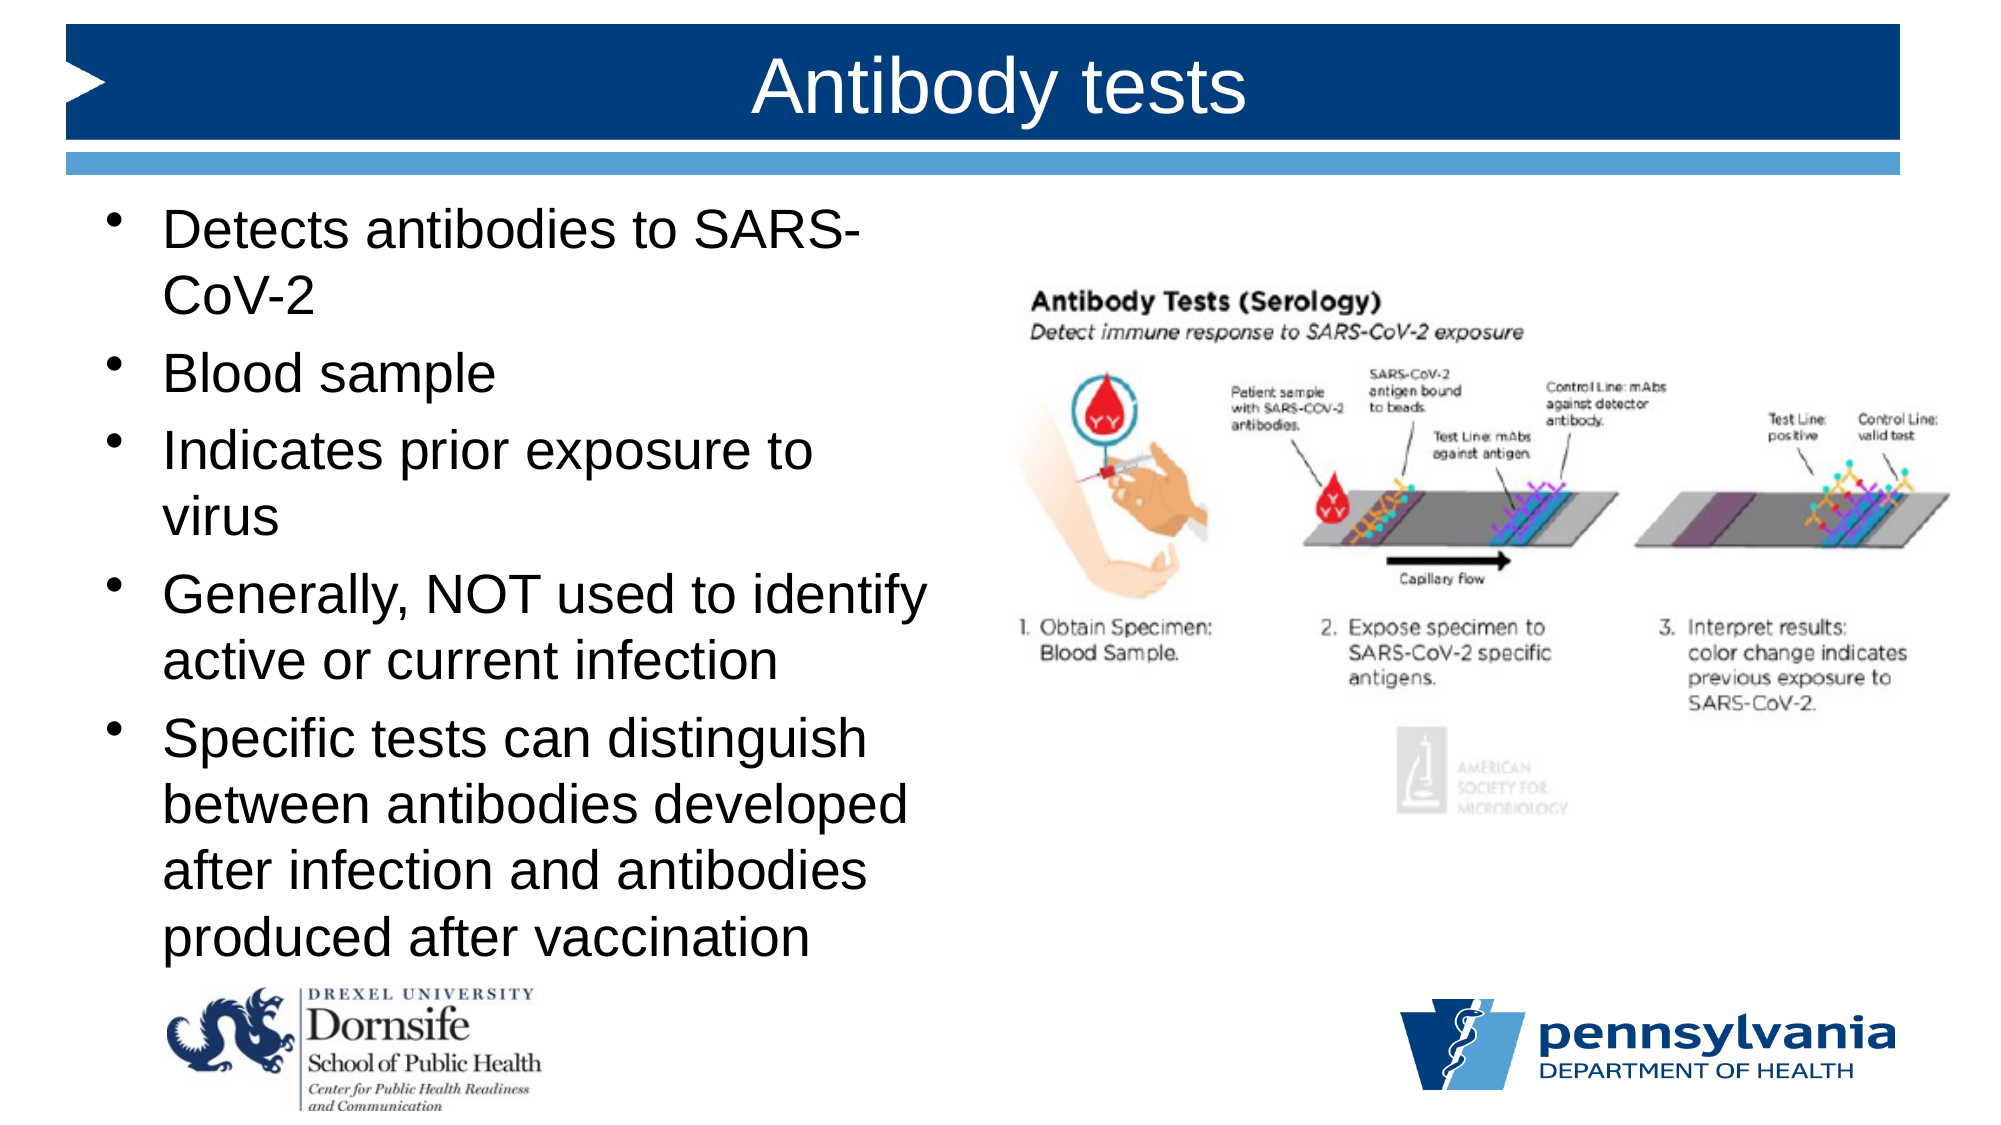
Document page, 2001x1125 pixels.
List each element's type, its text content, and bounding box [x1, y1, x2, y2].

picture [167, 987, 542, 1111]
title Antibody tests [352, 0, 1648, 164]
picture [66, 24, 1900, 175]
picture [1400, 999, 1895, 1090]
list Detects antibodies to SARS-CoV-2 Blood sample Indicates prior exposure to virus Generally, NOT used to identify active or current infection Specific tests can distinguish between antibodies developed after infection and antibodies produced after vaccination [93, 187, 940, 978]
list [999, 283, 1962, 841]
